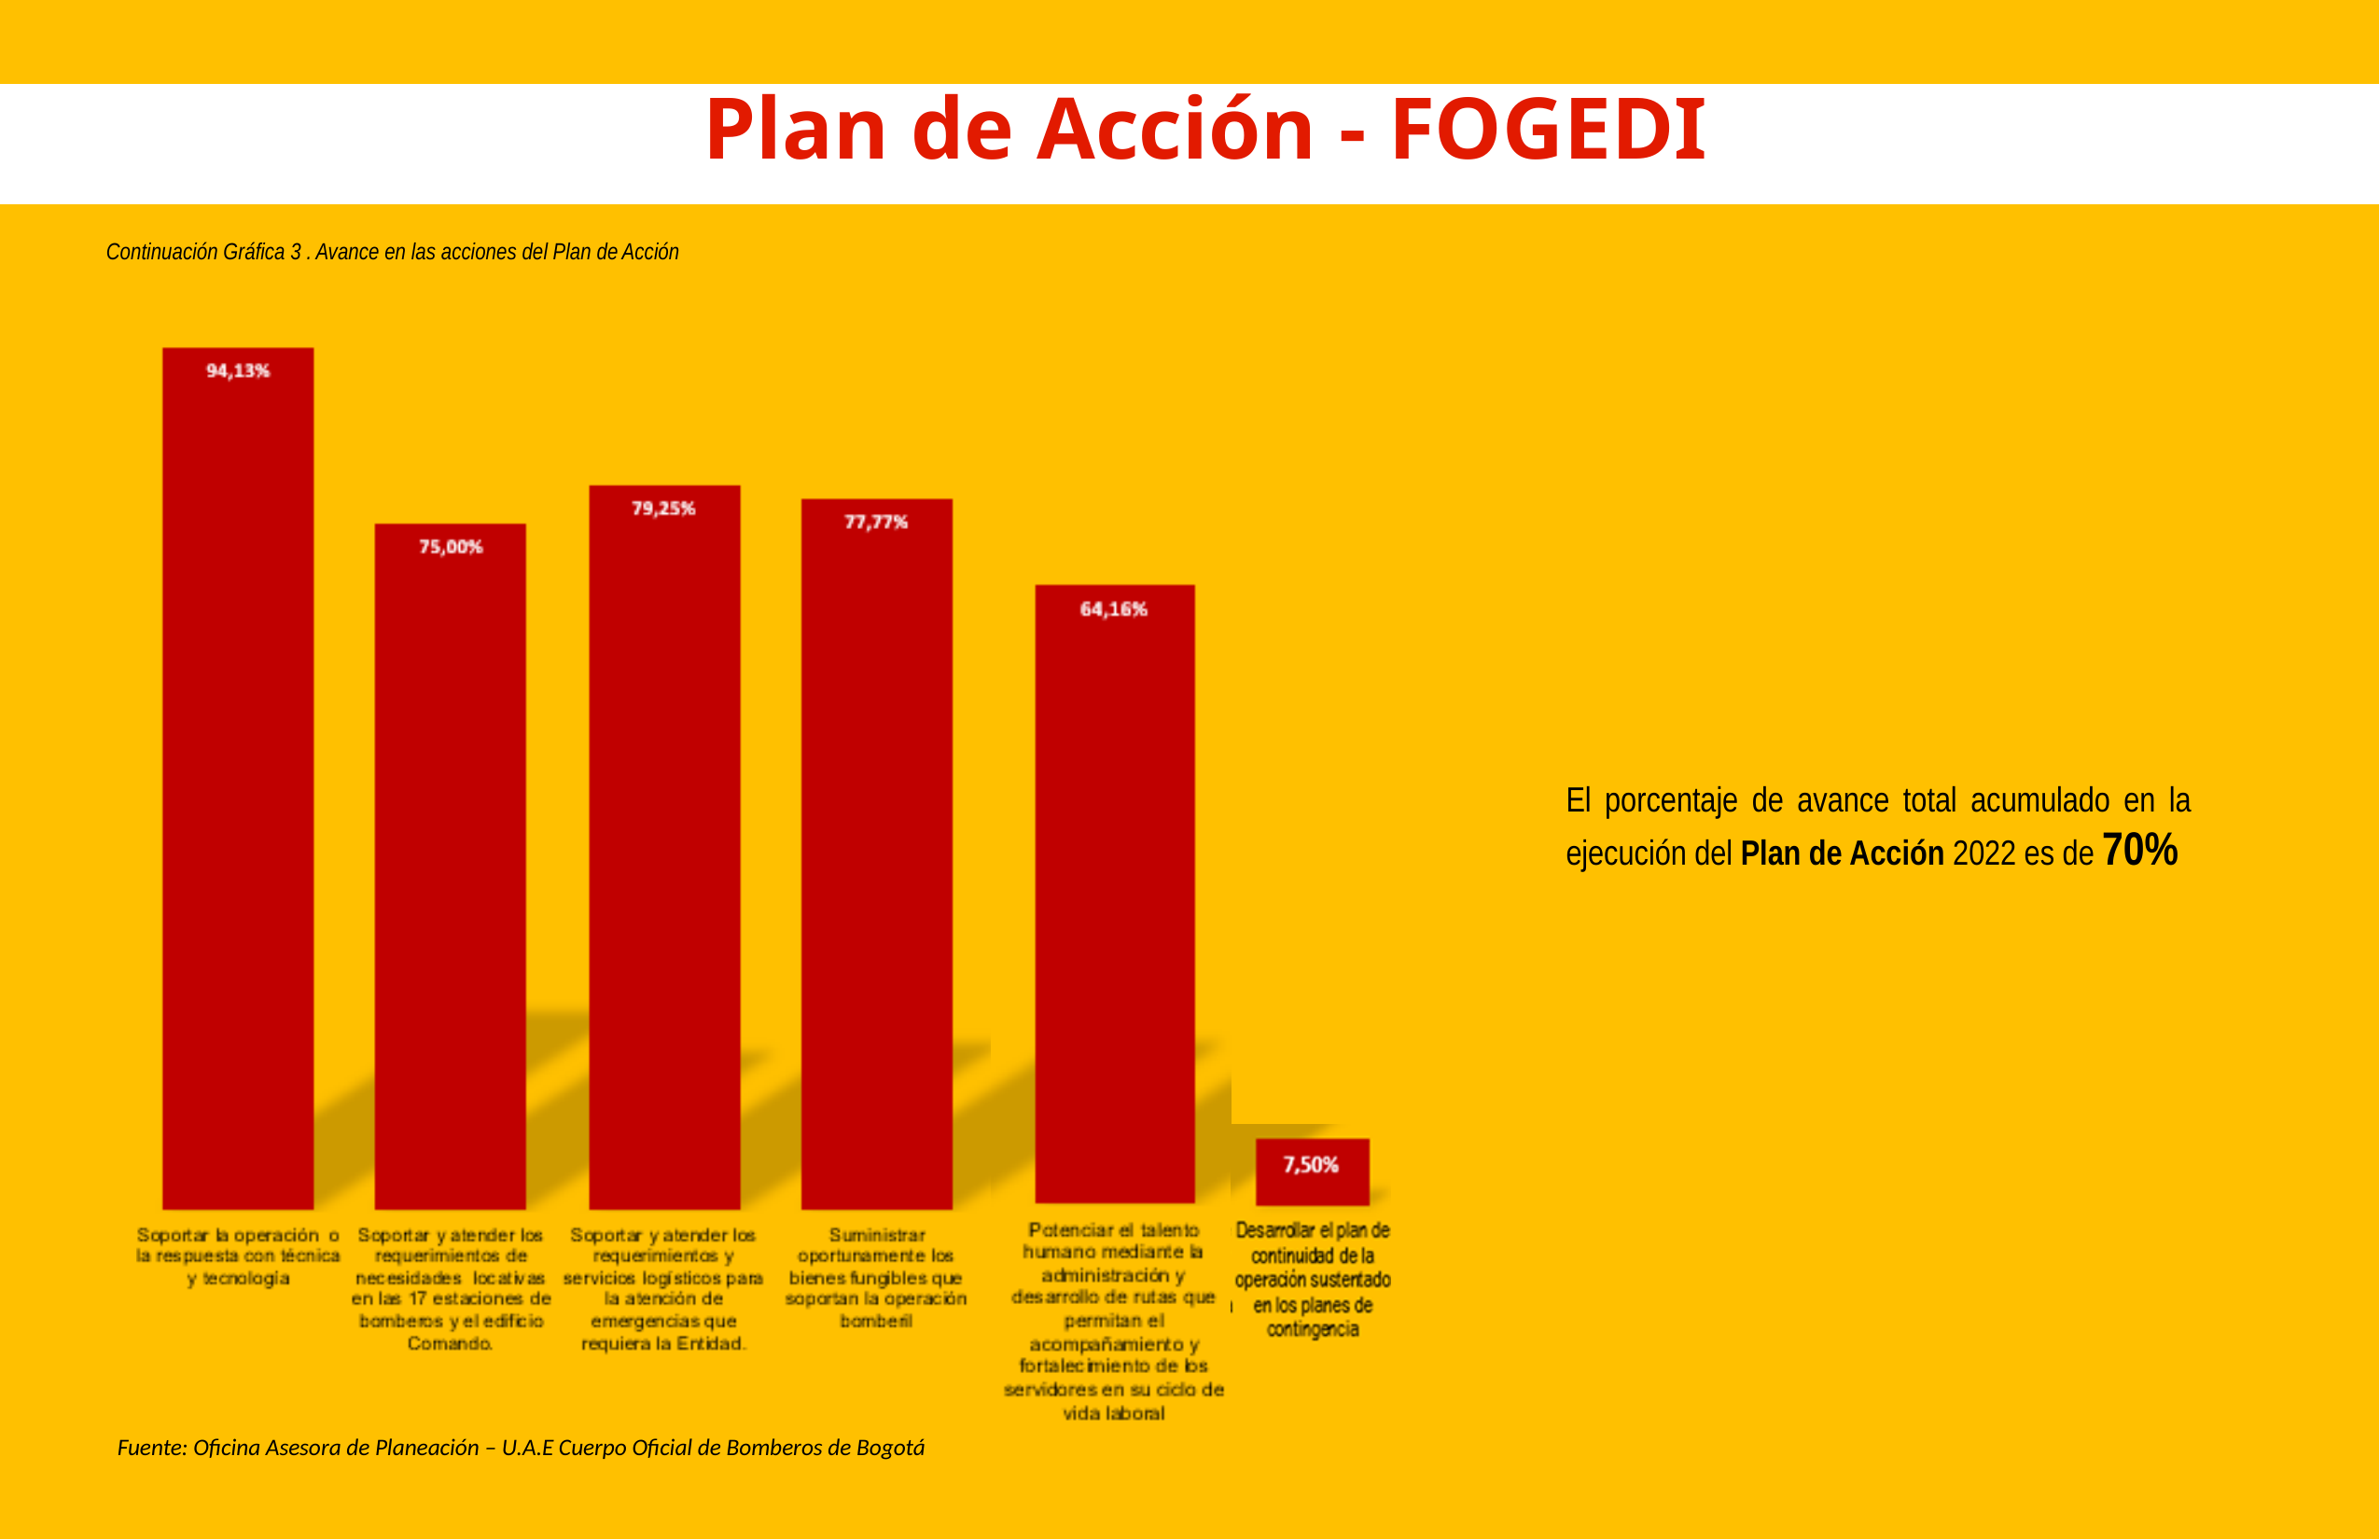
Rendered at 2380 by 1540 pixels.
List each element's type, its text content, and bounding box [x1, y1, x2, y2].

title Plan de Acción - FOGEDI [238, 64, 2172, 340]
picture [136, 335, 1391, 1447]
text_box [0, 83, 238, 205]
text_box [2172, 83, 2380, 205]
text_box El porcentaje de avance total acumulado en la ejecución del Plan de Acción 2022 es de 70% [1552, 770, 2206, 923]
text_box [92, 229, 1275, 1468]
